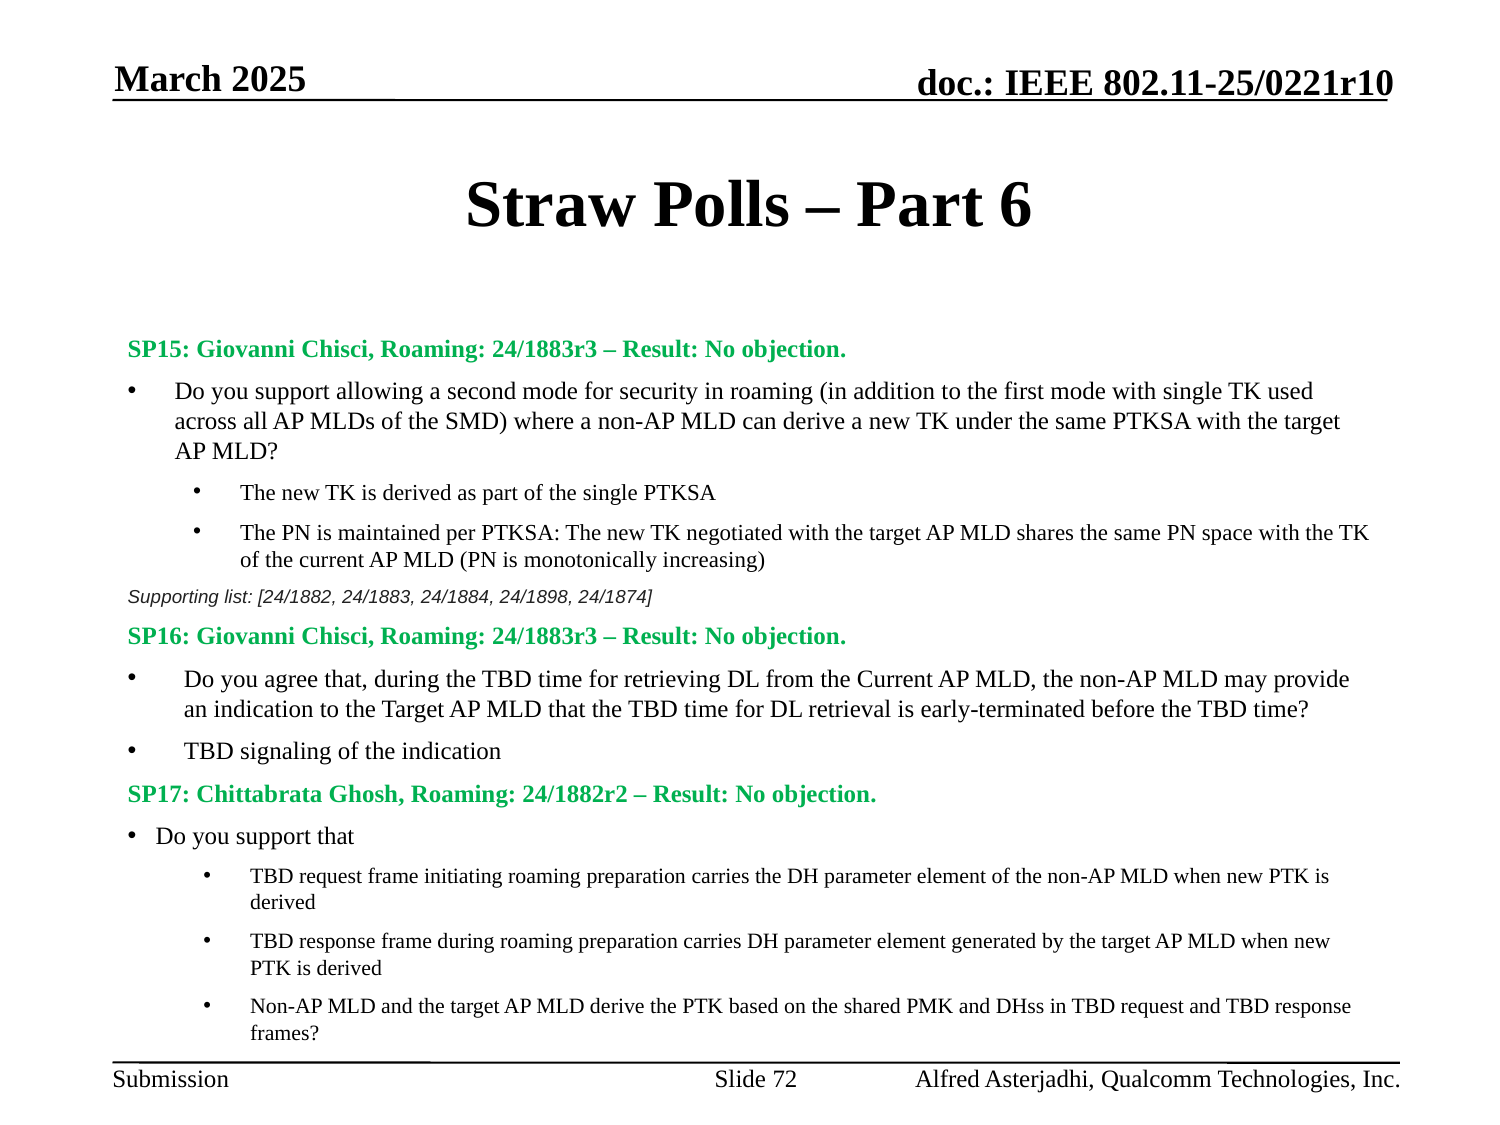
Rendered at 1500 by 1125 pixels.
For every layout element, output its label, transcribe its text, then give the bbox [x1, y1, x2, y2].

slide_number Slide 72 [712, 1061, 800, 1123]
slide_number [114, 54, 423, 100]
footer Alfred Asterjadhi, Qualcomm Technologies, Inc. [878, 1061, 1402, 1093]
title Straw Polls – Part 6 [112, 112, 1388, 288]
list SP15: Giovanni Chisci, Roaming: 24/1883r3 – Result: No objection. Do you support allowing a second mode for security in roaming (in addition to the first mode with single TK used across all AP MLDs of the SMD) where a non-AP MLD can derive a new TK under the same PTKSA with the target AP MLD? The new TK is derived as part of the single PTKSA The PN is maintained per PTKSA: The new TK negotiated with the target AP MLD shares the same PN space with the TK of the current AP MLD (PN is monotonically increasing) Supporting list: [24/1882, 24/1883, 24/1884, 24/1898, 24/1874] SP16: Giovanni Chisci, Roaming: 24/1883r3 – Result: No objection. Do you agree that, during the TBD time for retrieving DL from the Current AP MLD, the non-AP MLD may provide an indication to the Target AP MLD that the TBD time for DL retrieval is early-terminated before the TBD time? TBD signaling of the indication SP17: Chittabrata Ghosh, Roaming: 24/1882r2 – Result: No objection. Do you support that TBD request frame initiating roaming preparation carries the DH parameter element of the non-AP MLD when new PTK is derived TBD response frame during roaming preparation carries DH parameter element generated by the target AP MLD when new PTK is derived Non-AP MLD and the target AP MLD derive the PTK based on the shared PMK and DHss in TBD request and TBD response frames? [112, 324, 1388, 1026]
